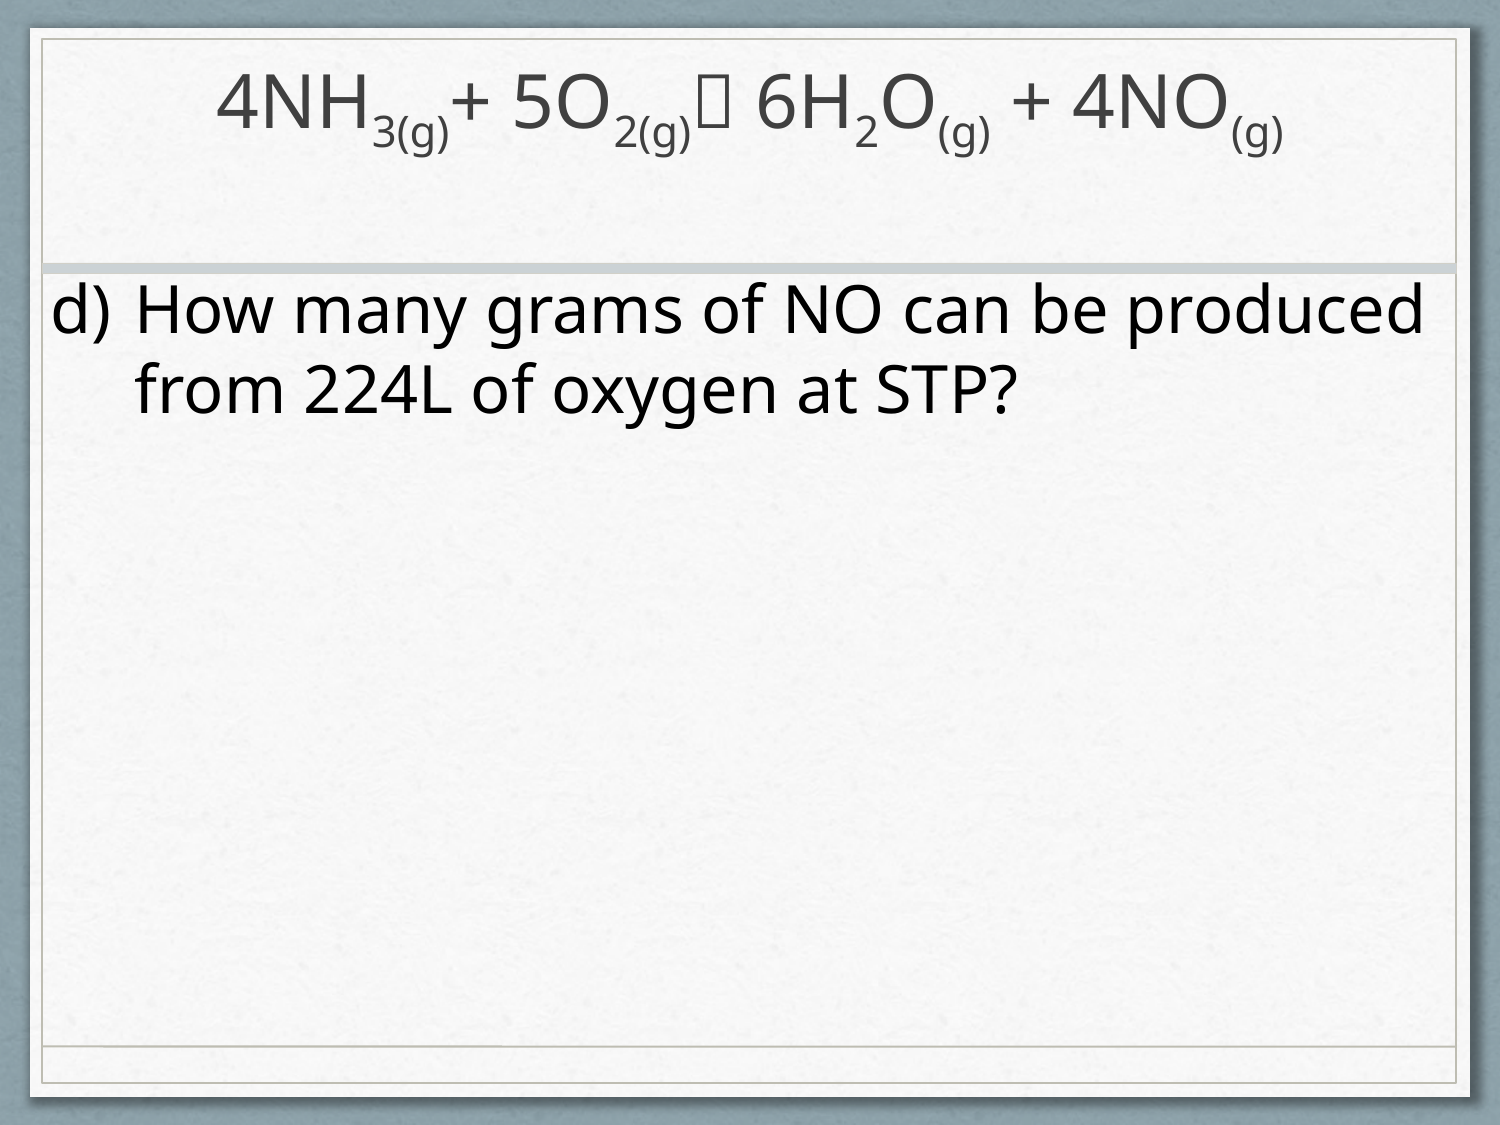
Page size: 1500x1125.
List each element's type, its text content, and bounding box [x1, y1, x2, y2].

title 4NH3(g)+ 5O2(g) 6H2O(g) + 4NO(g) [147, 40, 1353, 259]
picture [30, 28, 1470, 1097]
text_box How many grams of NO can be produced from 224L of oxygen at STP? [35, 259, 1456, 435]
